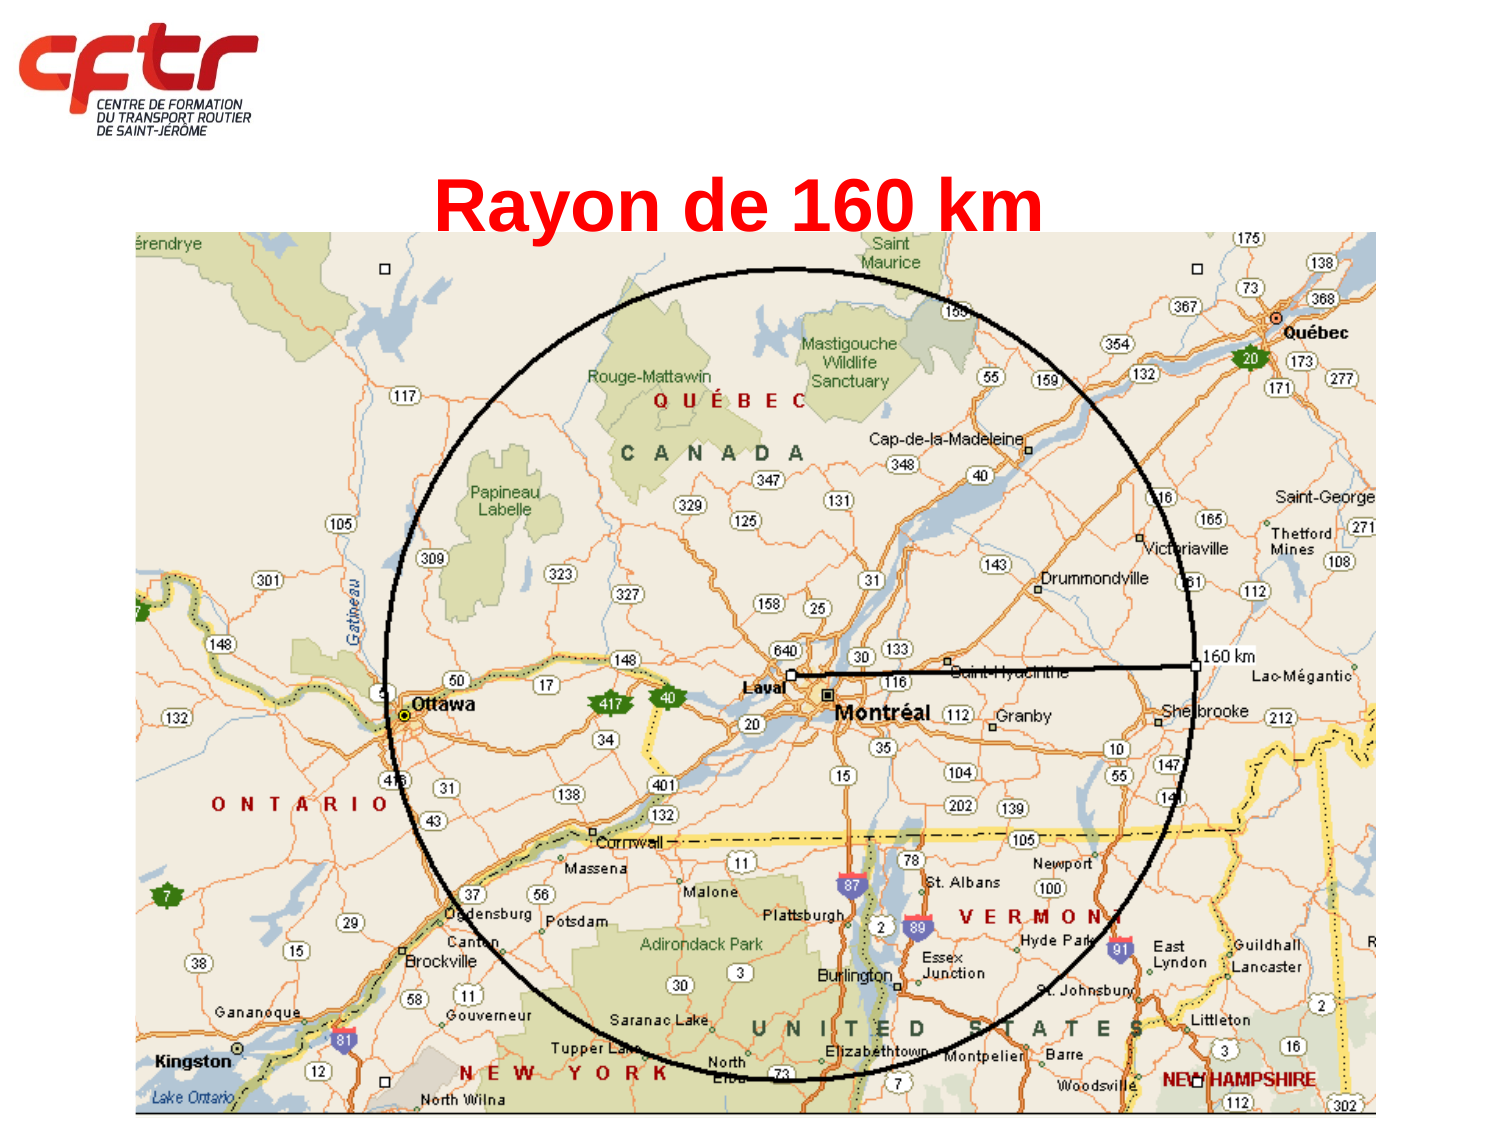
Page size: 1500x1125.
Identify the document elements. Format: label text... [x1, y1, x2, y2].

picture [135, 231, 1377, 1118]
picture [2, 9, 276, 150]
text_box Rayon de 160 km [74, 148, 1425, 244]
